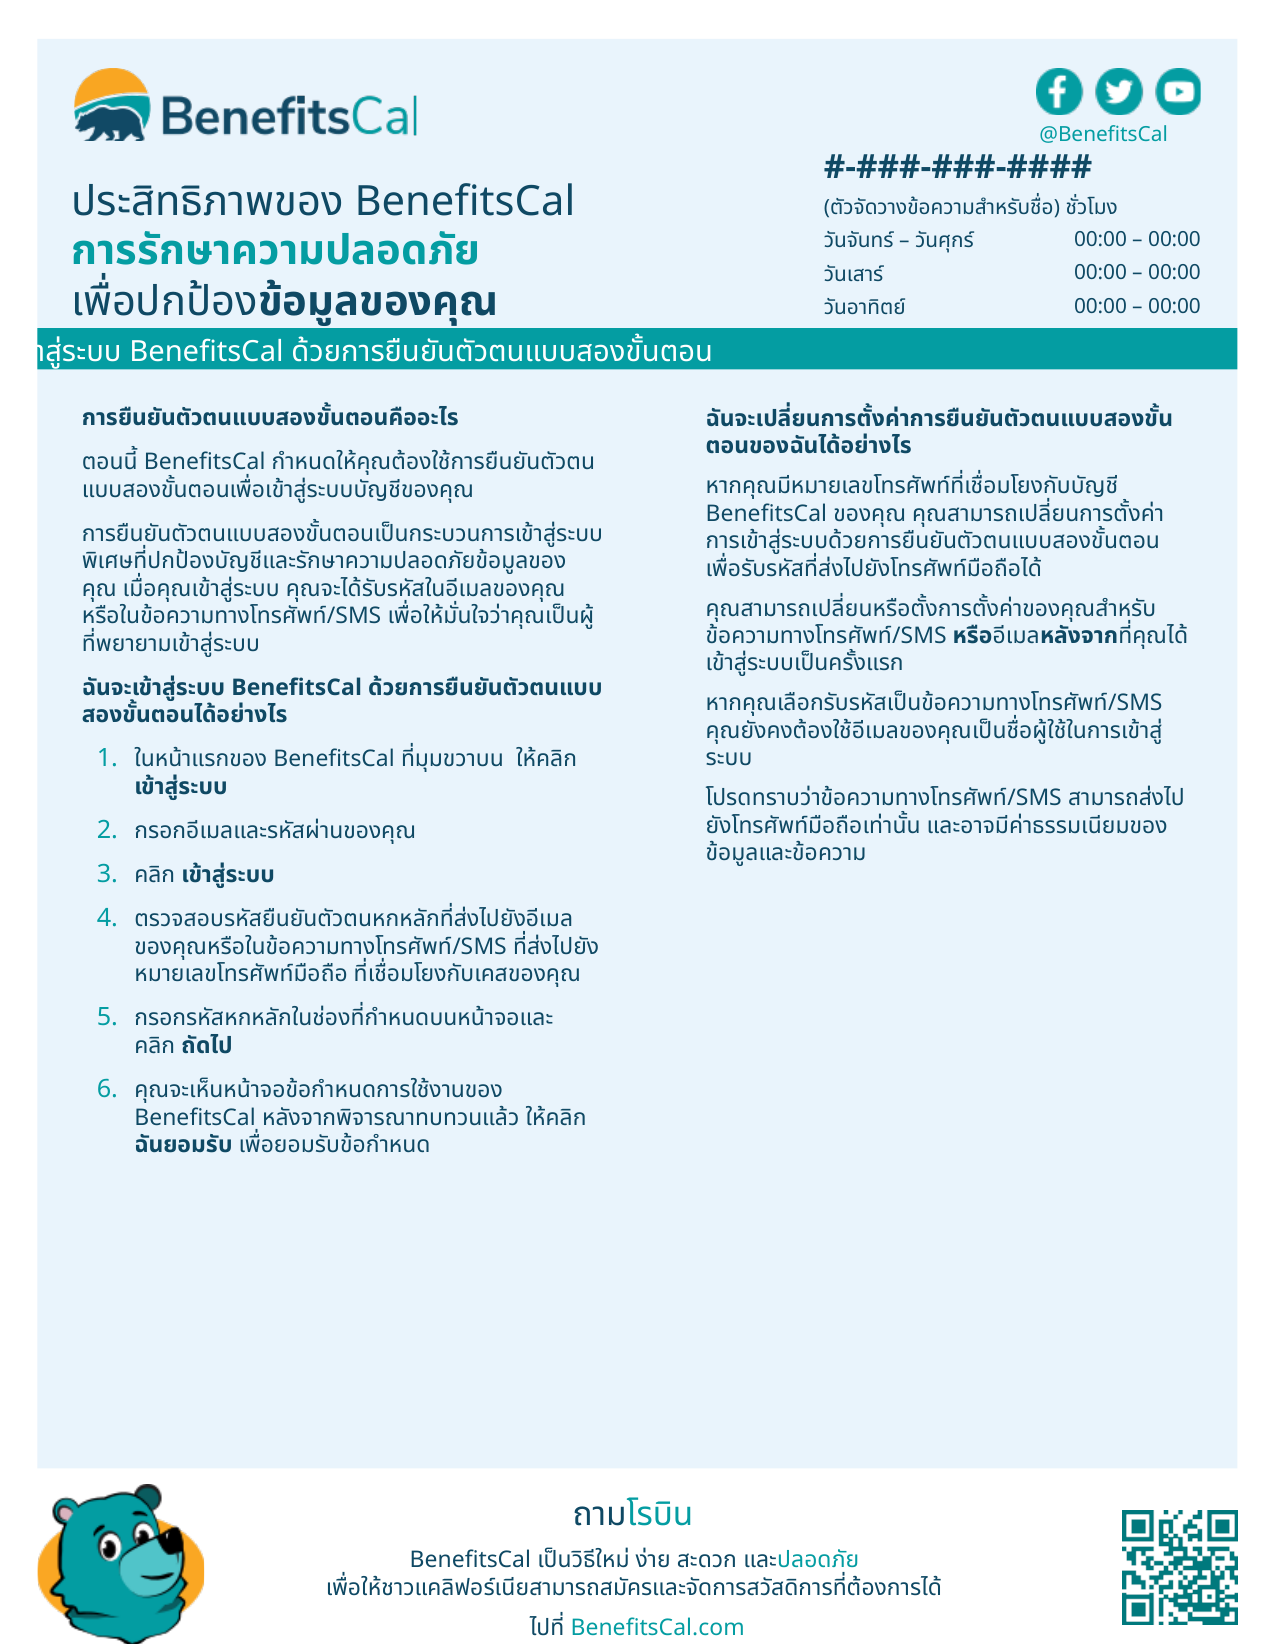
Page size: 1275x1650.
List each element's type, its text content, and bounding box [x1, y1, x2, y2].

picture [37, 1484, 205, 1644]
picture [1122, 1510, 1238, 1625]
picture [1035, 68, 1201, 115]
text_box [36, 370, 1238, 1469]
table_cell 00:00 – 00:00 [1033, 289, 1216, 322]
table_cell 00:00 – 00:00 [1033, 222, 1216, 255]
table_cell วันเสาร์ [834, 255, 1033, 289]
picture [74, 68, 417, 141]
text_box [36, 38, 1238, 327]
table_cell (ตัวจัดวางข้อความสำหรับชื่อ) ชั่วโมง [834, 188, 1216, 222]
table_cell วันอาทิตย์ [834, 289, 1033, 322]
table_cell วันจันทร์ – วันศุกร์ [834, 222, 1033, 255]
text_box ถามโรบิน BenefitsCal เป็นวิธีใหม่ ง่าย สะดวก และปลอดภัย เพื่อให้ชาวแคลิฟอร์เนียสามารถสมัครและจัดการสวัสดิการที่ต้องการได้ ไปที่ BenefitsCal.com [311, 1484, 964, 1647]
text_box การยืนยันตัวตนแบบสองขั้นตอนคืออะไร ตอนนี้ BenefitsCal กำหนดให้คุณต้องใช้การยืนยันตัวตนแบบสองขั้นตอนเพื่อเข้าสู่ระบบบัญชีของคุณ การยืนยันตัวตนแบบสองขั้นตอนเป็นกระบวนการเข้าสู่ระบบพิเศษที่ปกป้องบัญชีและรักษาความปลอดภัยข้อมูลของคุณ เมื่อคุณเข้าสู่ระบบ คุณจะได้รับรหัสในอีเมลของคุณหรือในข้อความทางโทรศัพท์/SMS เพื่อให้มั่นใจว่าคุณเป็นผู้ที่พยายามเข้าสู่ระบบ ฉันจะเข้าสู่ระบบ BenefitsCal ด้วยการยืนยันตัวตนแบบสองขั้นตอนได้อย่างไร ในหน้าแรกของ BenefitsCal ที่มุมขวาบน ให้คลิก เข้าสู่ระบบ กรอกอีเมลและรหัสผ่านของคุณ คลิก เข้าสู่ระบบ ตรวจสอบรหัสยืนยันตัวตนหกหลักที่ส่งไปยังอีเมลของคุณหรือในข้อความทางโทรศัพท์/SMS ที่ส่งไปยังหมายเลขโทรศัพท์มือถือ ที่เชื่อมโยงกับเคสของคุณ กรอกรหัสหกหลักในช่องที่กำหนดบนหน้าจอและคลิก ถัดไป คุณจะเห็นหน้าจอข้อกำหนดการใช้งานของ BenefitsCal หลังจากพิจารณาทบทวนแล้ว ให้คลิก ฉันยอมรับ เพื่อยอมรับข้อกำหนด [66, 394, 619, 1165]
text_box การเข้าสู่ระบบ BenefitsCal ด้วยการยืนยันตัวตนแบบสองขั้นตอน [0, 325, 729, 376]
table_header #-###-###-#### [809, 154, 1216, 188]
text_box ประสิทธิภาพของ BenefitsCal การรักษาความปลอดภัย เพื่อปกป้องข้อมูลของคุณ [56, 165, 834, 331]
text_box ฉันจะเปลี่ยนการตั้งค่าการยืนยันตัวตนแบบสองขั้นตอนของฉันได้อย่างไร หากคุณมีหมายเลขโทรศัพท์ที่เชื่อมโยงกับบัญชี BenefitsCal ของคุณ คุณสามารถเปลี่ยนการตั้งค่าการเข้าสู่ระบบด้วยการยืนยันตัวตนแบบสองขั้นตอนเพื่อรับรหัสที่ส่งไปยังโทรศัพท์มือถือได้ คุณสามารถเปลี่ยนหรือตั้งการตั้งค่าของคุณสำหรับข้อความทางโทรศัพท์/SMS หรืออีเมลหลังจากที่คุณได้เข้าสู่ระบบเป็นครั้งแรก หากคุณเลือกรับรหัสเป็นข้อความทางโทรศัพท์/SMS คุณยังคงต้องใช้อีเมลของคุณเป็นชื่อผู้ใช้ในการเข้าสู่ระบบ โปรดทราบว่าข้อความทางโทรศัพท์/SMS สามารถส่งไปยังโทรศัพท์มือถือเท่านั้น และอาจมีค่าธรรมเนียมของข้อมูลและข้อความ [690, 395, 1209, 873]
text_box [729, 327, 1238, 370]
text_box @BenefitsCal [1024, 113, 1183, 154]
table_cell 00:00 – 00:00 [1033, 255, 1216, 289]
